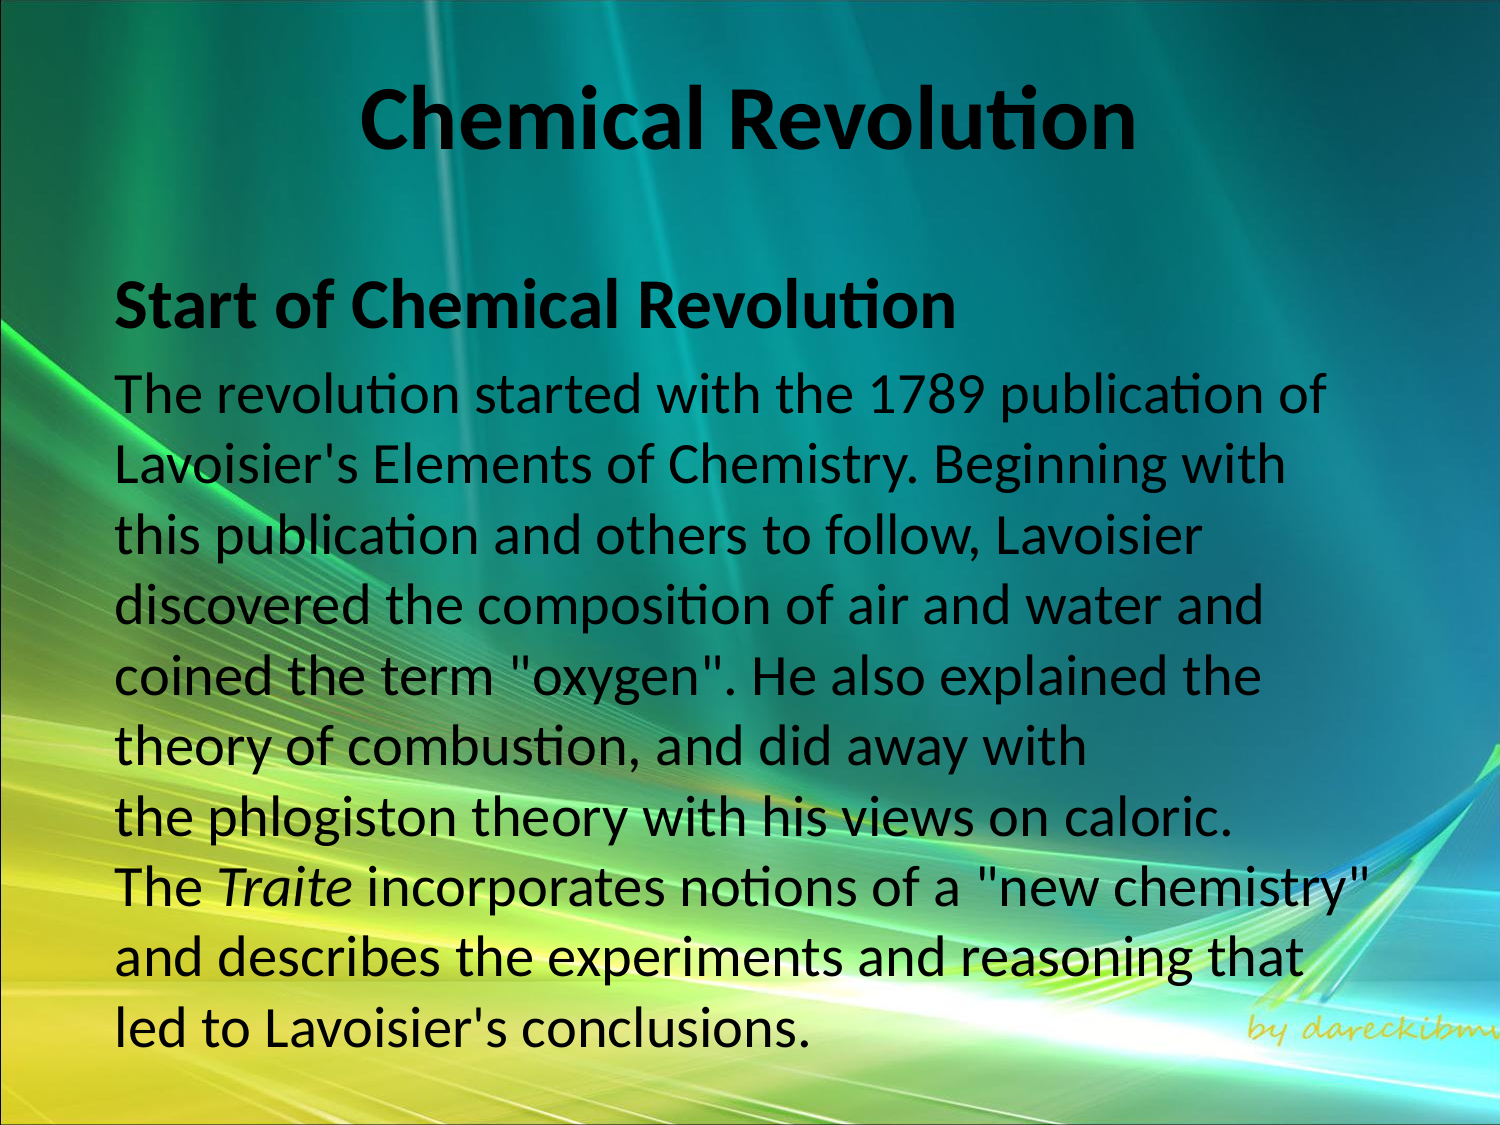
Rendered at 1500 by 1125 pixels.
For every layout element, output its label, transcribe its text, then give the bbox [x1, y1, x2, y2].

subtitle Start of Chemical Revolution The revolution started with the 1789 publication of Lavoisier's Elements of Chemistry. Beginning with this publication and others to follow, Lavoisier discovered the composition of air and water and coined the term "oxygen". He also explained the theory of combustion, and did away with the phlogiston theory with his views on caloric. The Traite incorporates notions of a "new chemistry" and describes the experiments and reasoning that led to Lavoisier's conclusions. [99, 249, 1400, 1075]
picture [0, 0, 1500, 1125]
title Chemical Revolution [112, 50, 1388, 175]
